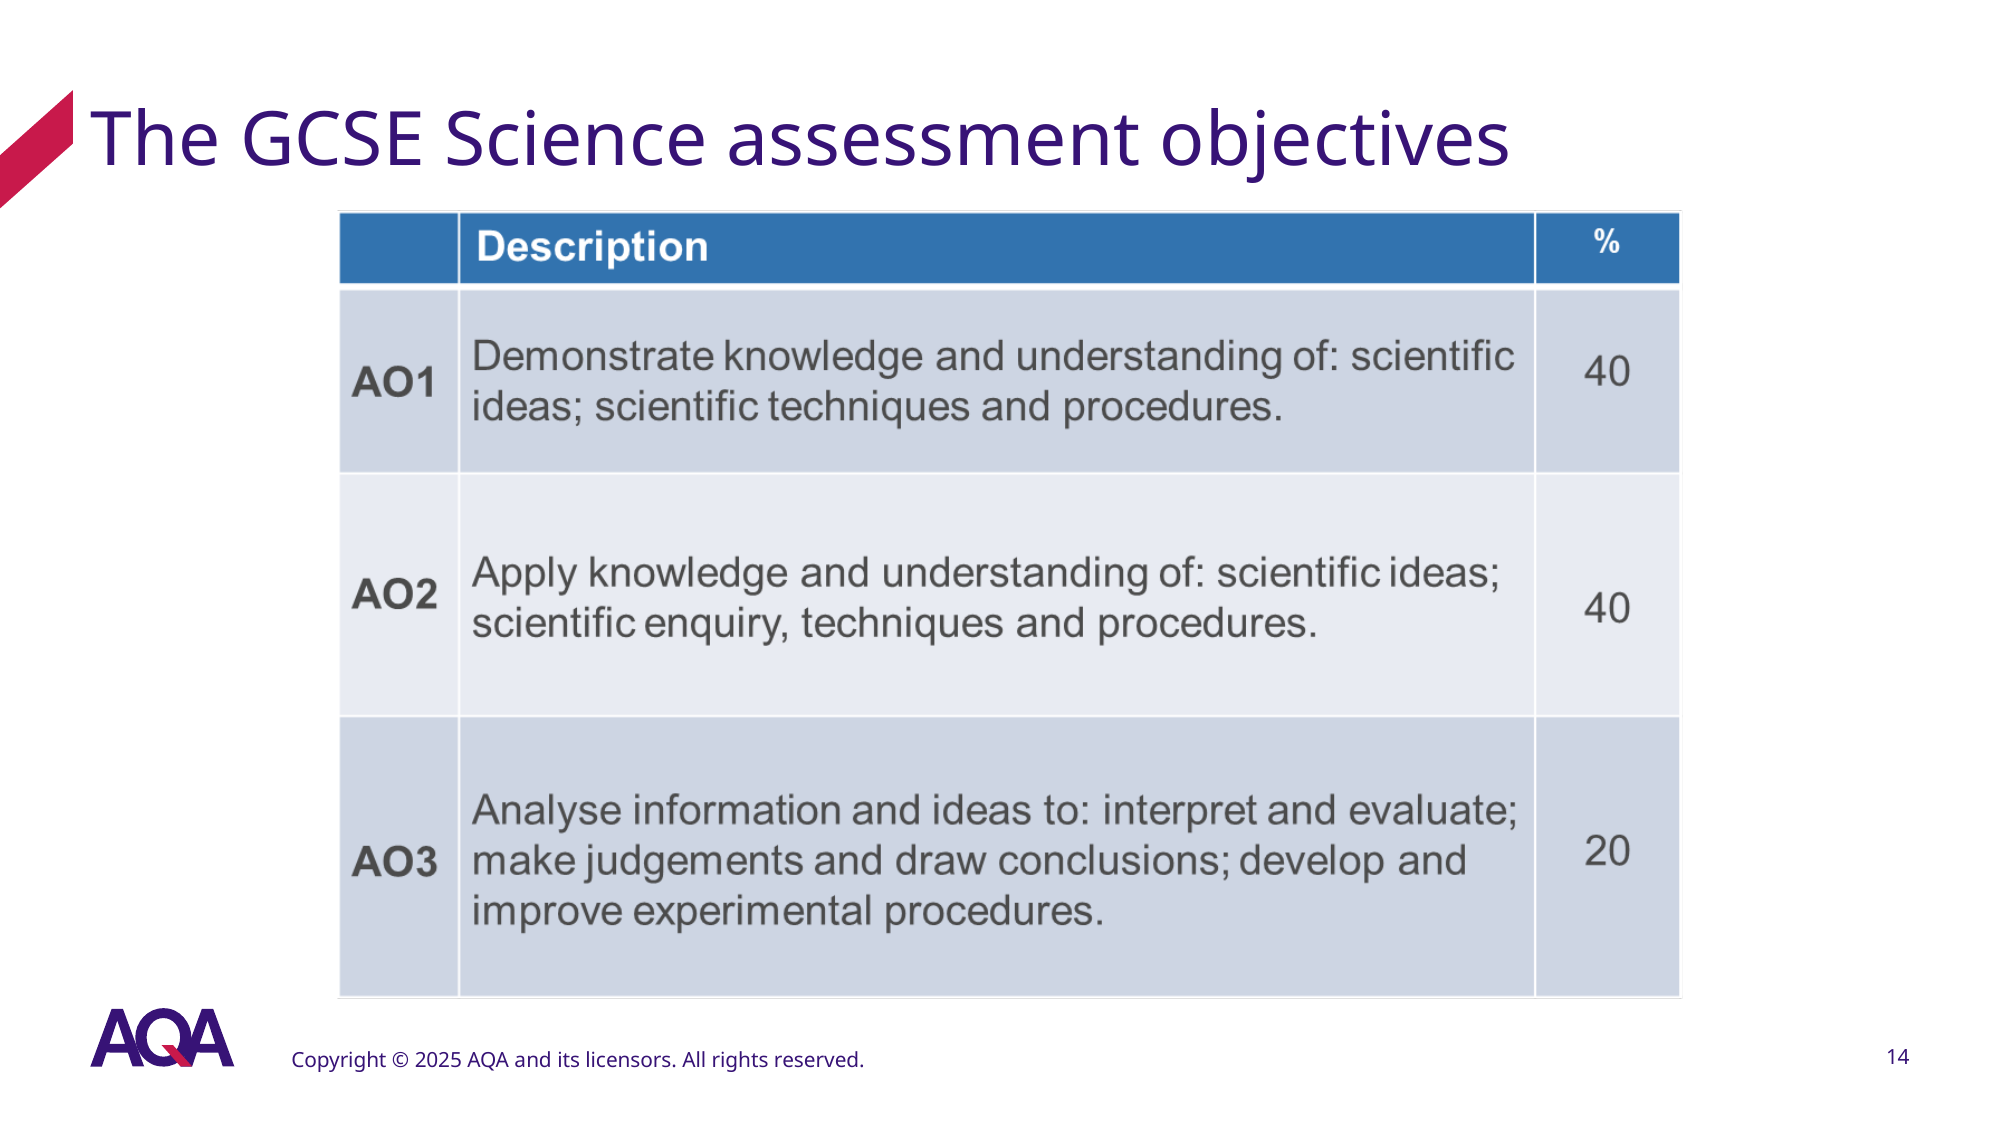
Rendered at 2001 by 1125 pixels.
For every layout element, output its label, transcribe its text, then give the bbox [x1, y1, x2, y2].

footer Copyright © 2025 AQA and its licensors. All rights reserved. [291, 1012, 1480, 1072]
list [337, 206, 1686, 1000]
slide_number 14 [1769, 1012, 1910, 1072]
title The GCSE Science assessment objectives [90, 90, 1910, 276]
